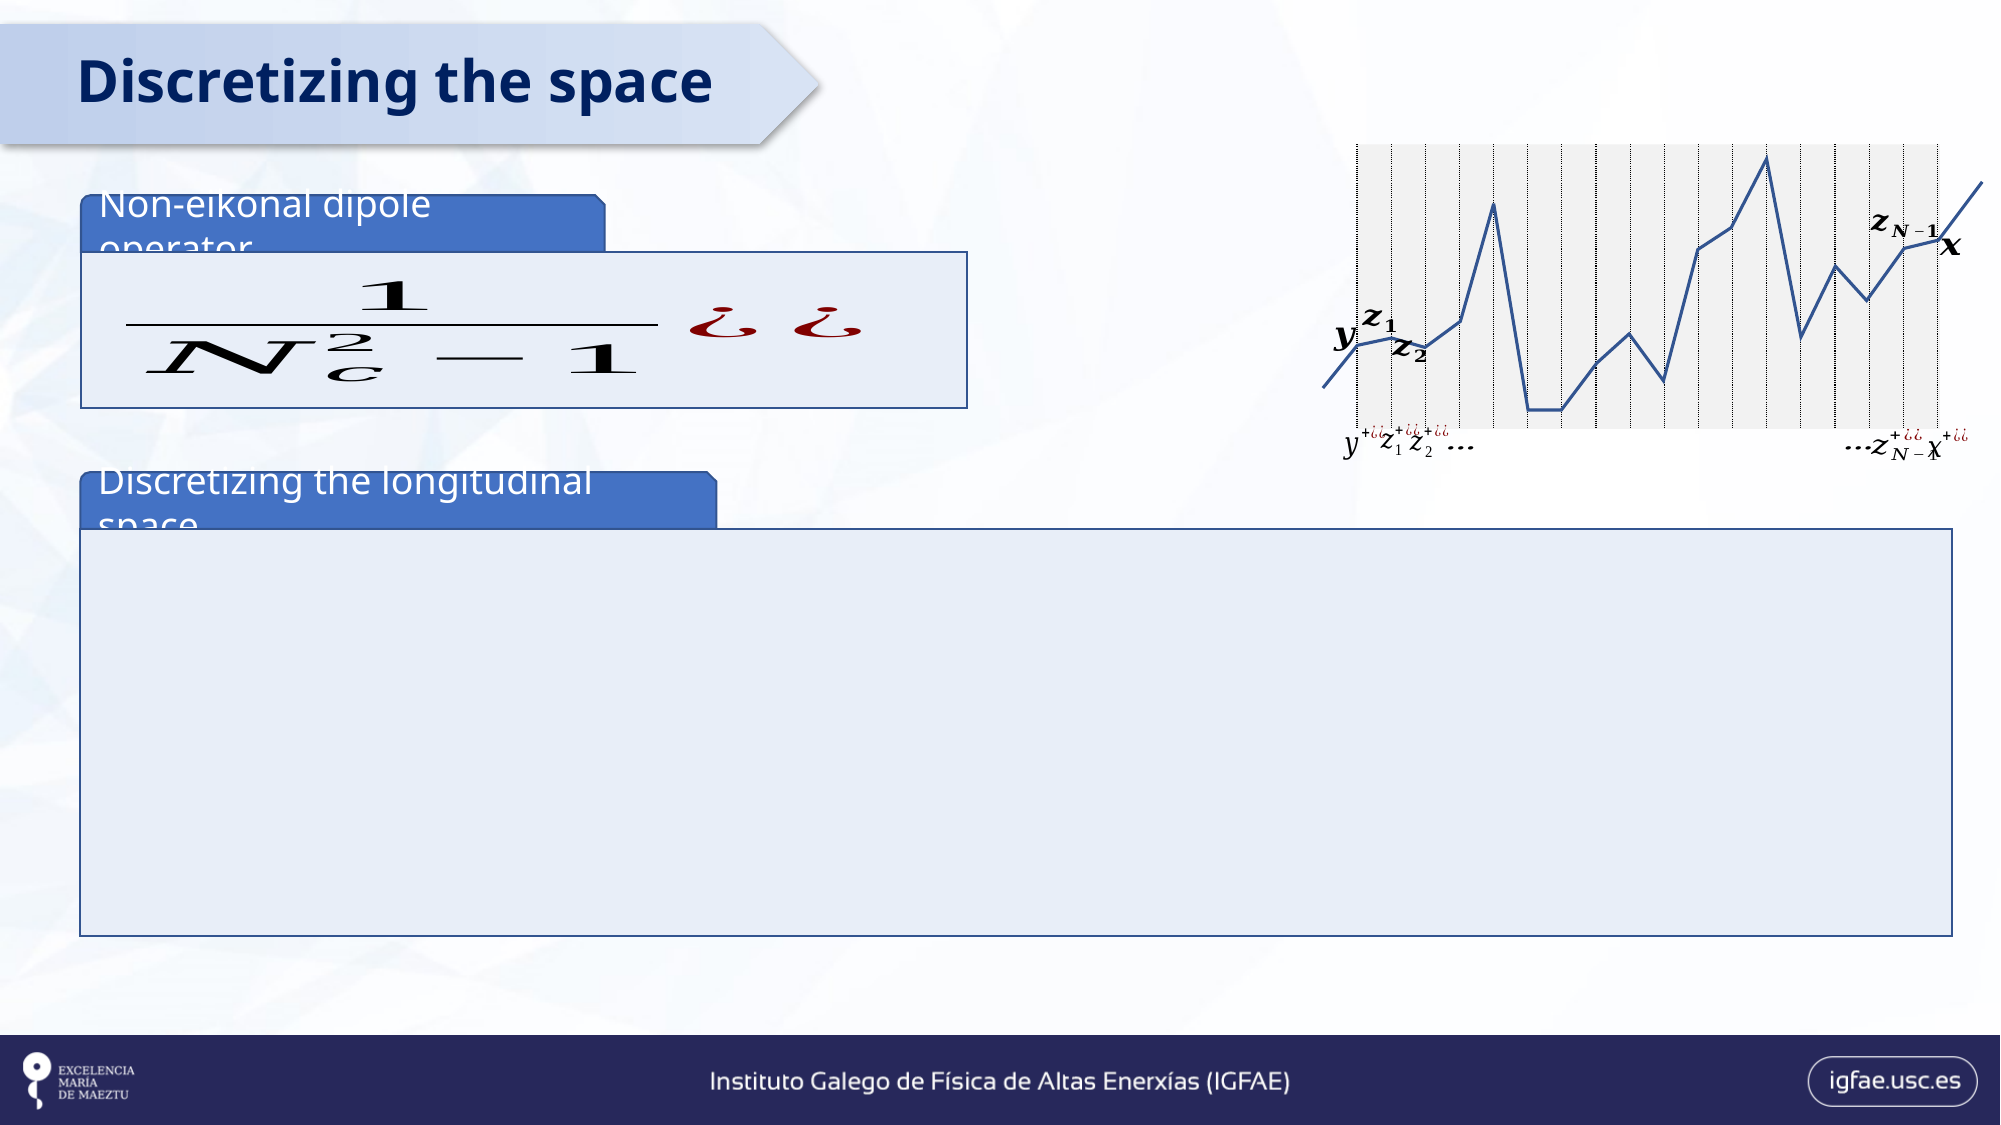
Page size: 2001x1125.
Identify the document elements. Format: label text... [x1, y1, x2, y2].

picture [0, 0, 2001, 1125]
text_box Discretizing the space [0, 23, 819, 145]
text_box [81, 195, 968, 408]
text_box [0, 472, 2000, 936]
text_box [1322, 144, 1983, 464]
